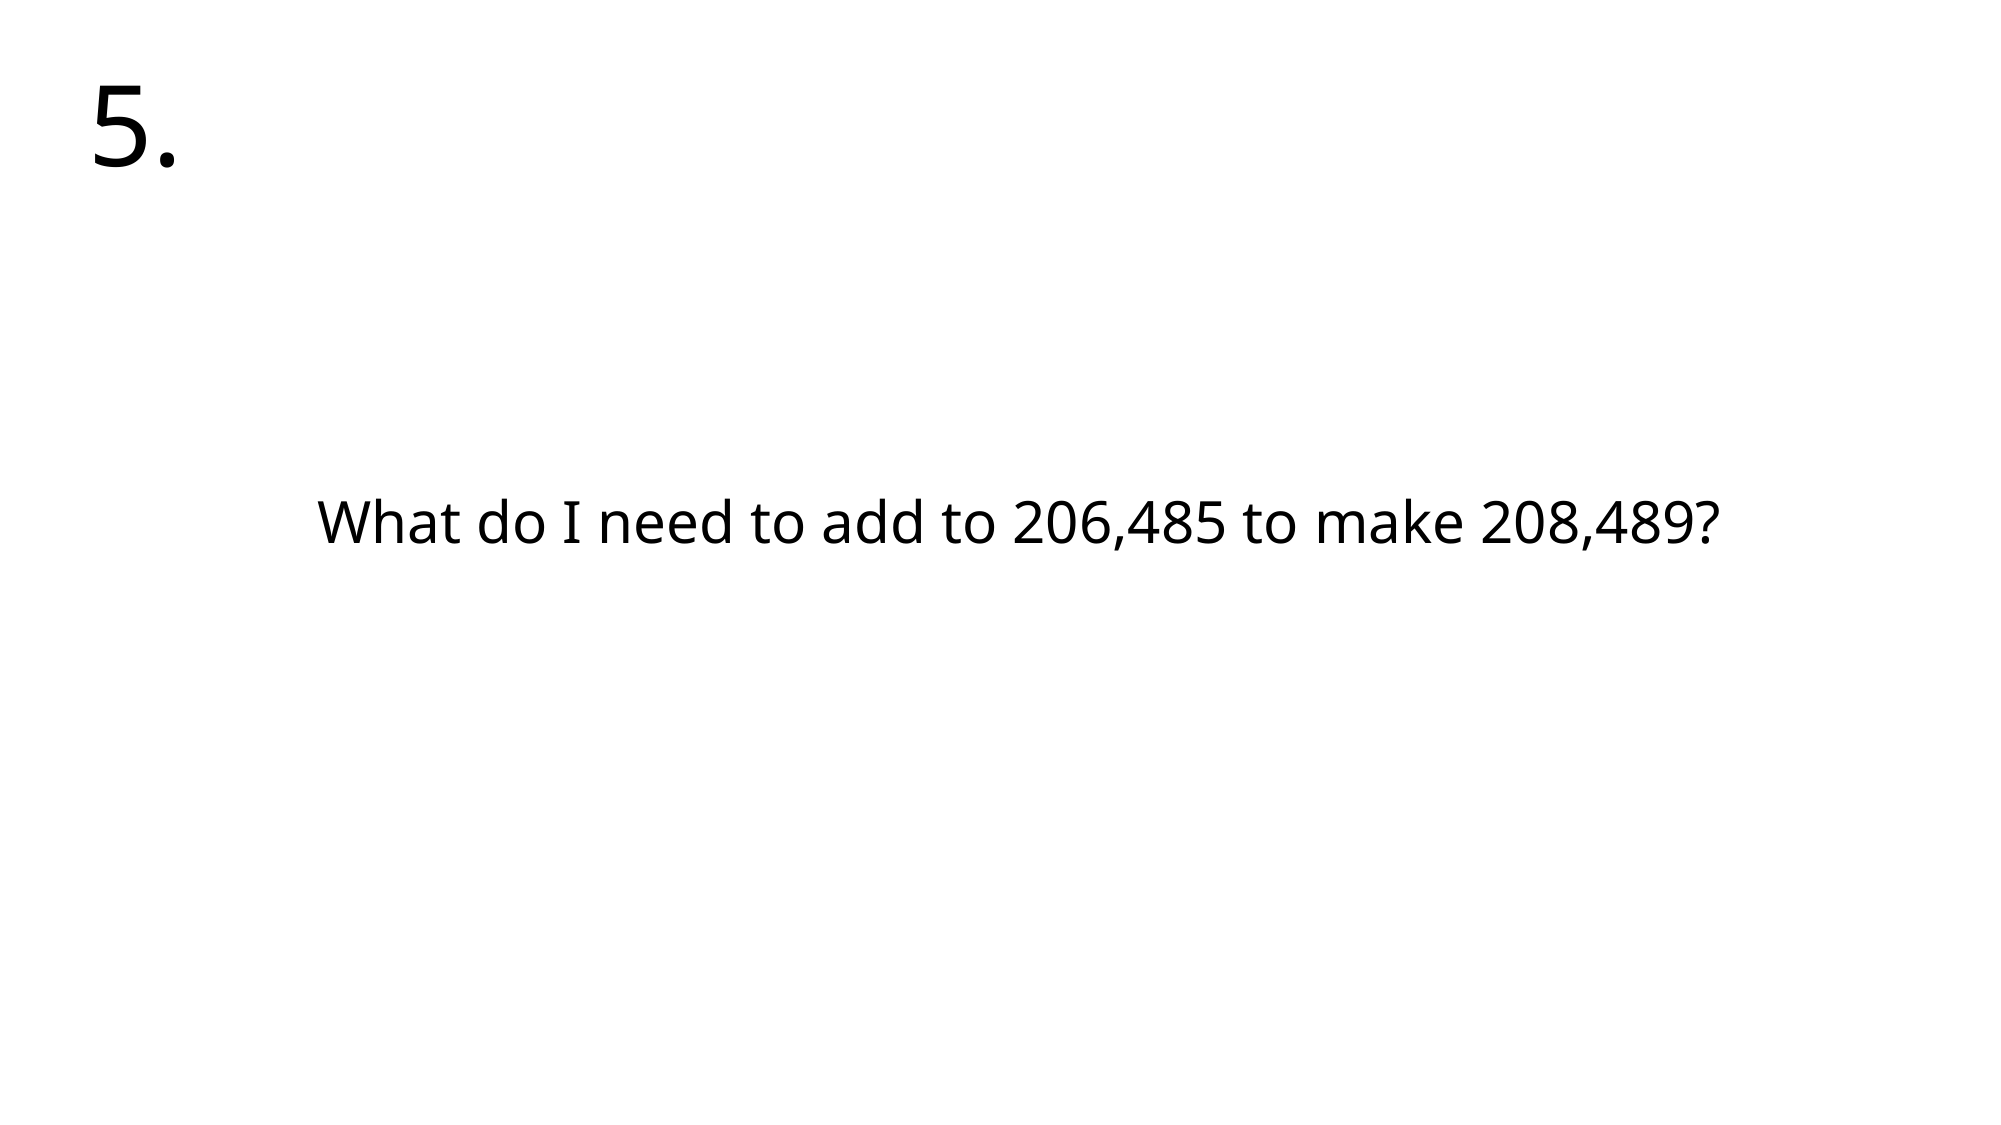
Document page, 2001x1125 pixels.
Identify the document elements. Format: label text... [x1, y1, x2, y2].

text_box 5. [73, 46, 212, 197]
text_box What do I need to add to 206,485 to make 208,489? [302, 477, 1960, 703]
